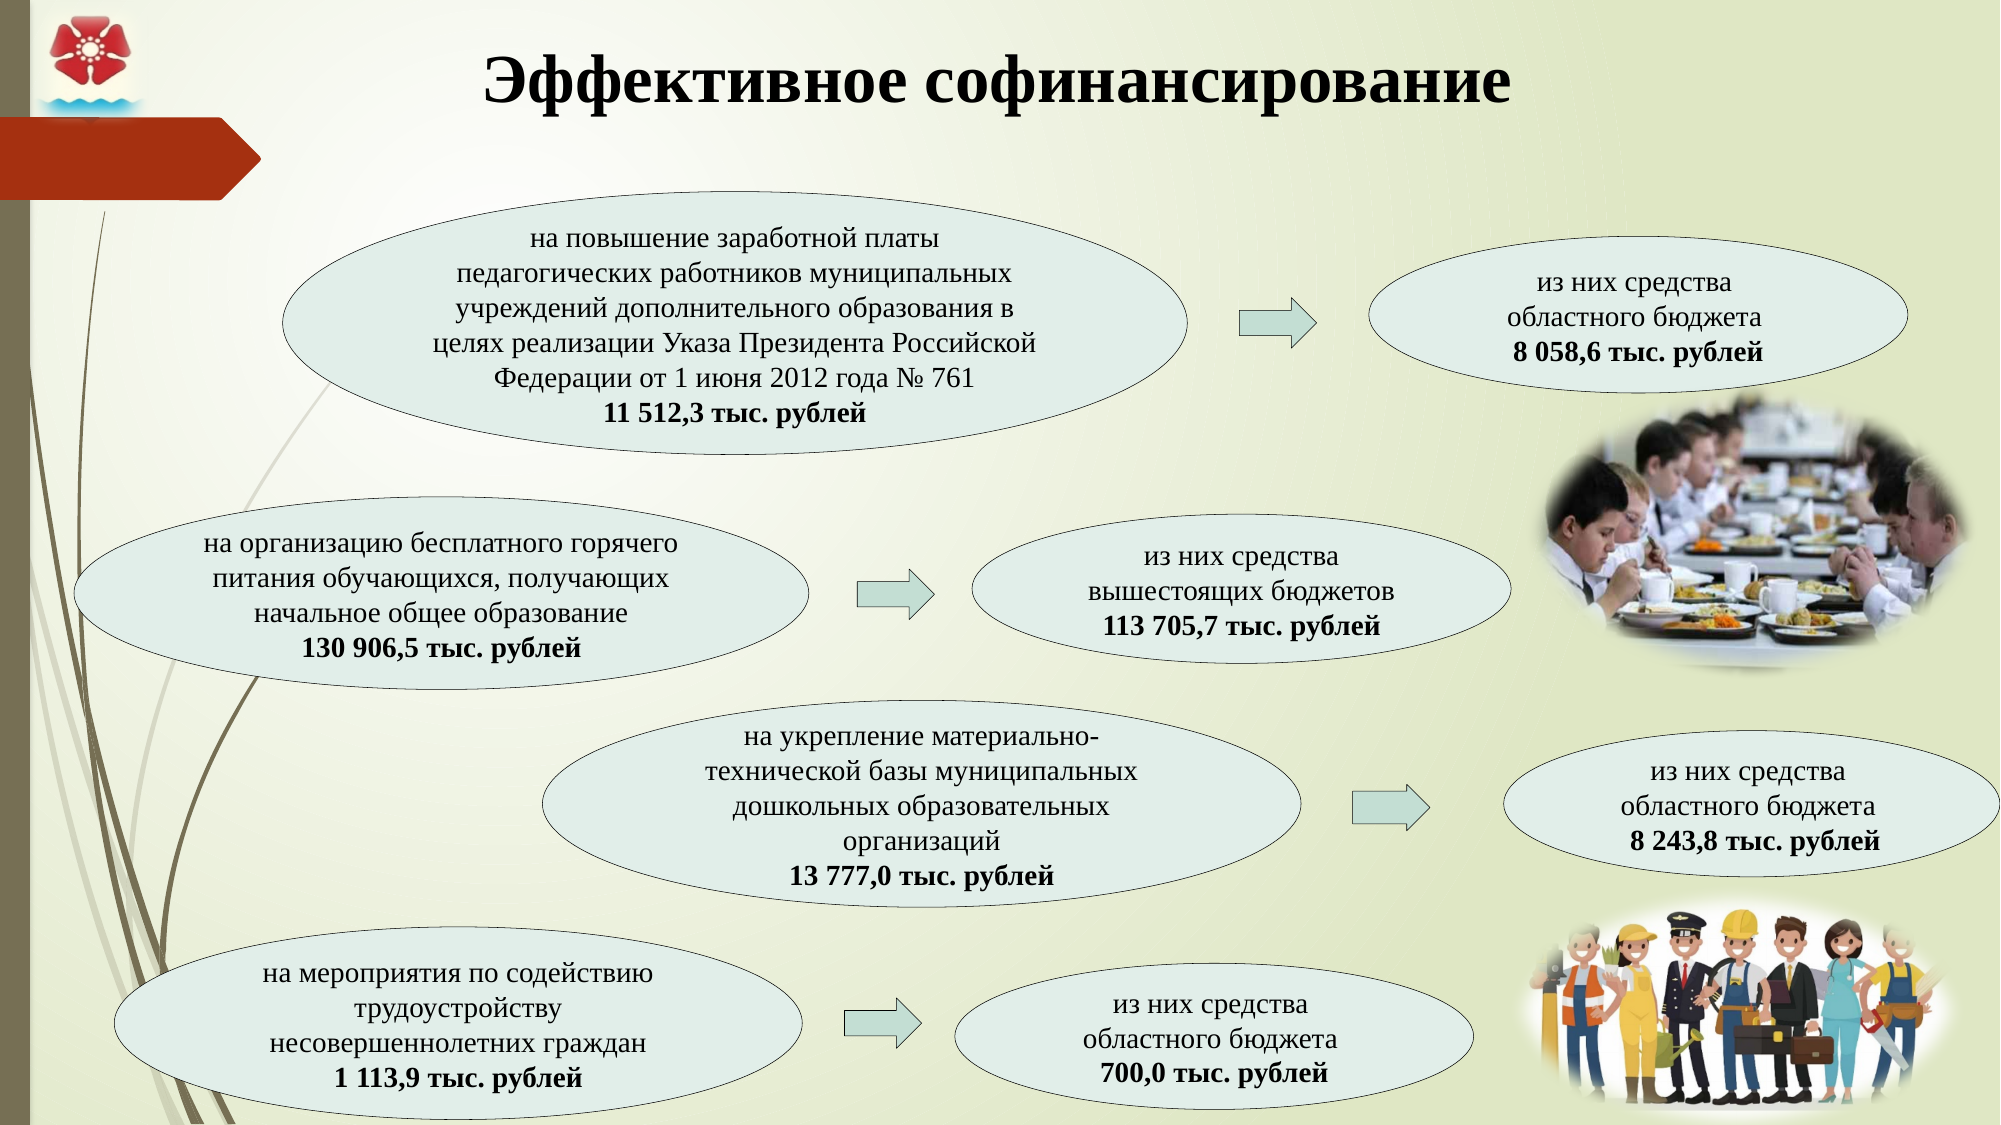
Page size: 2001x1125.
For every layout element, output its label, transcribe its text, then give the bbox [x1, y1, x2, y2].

text_box Эффективное софинансирование [349, 25, 1644, 155]
text_box [855, 567, 936, 621]
text_box [1238, 296, 1318, 350]
text_box [843, 996, 923, 1050]
text_box на организацию бесплатного горячего питания обучающихся, получающих начальное общее образование 130 906,5 тыс. рублей [72, 495, 811, 691]
picture [30, 0, 150, 129]
picture [1503, 881, 1971, 1125]
text_box на мероприятия по содействию трудоустройству несовершеннолетних граждан 1 113,9 тыс. рублей [112, 925, 804, 1121]
text_box из них средства областного бюджета 8 243,8 тыс. рублей [1502, 729, 2000, 879]
text_box из них средства областного бюджета 8 058,6 тыс. рублей [1367, 234, 1910, 387]
text_box на повышение заработной платы педагогических работников муниципальных учреждений дополнительного образования в целях реализации Указа Президента Российской Федерации от 1 июня 2012 года № 761 11 512,3 тыс. рублей [281, 190, 1189, 456]
text_box из них средства вышестоящих бюджетов 113 705,7 тыс. рублей [970, 512, 1513, 665]
text_box [1351, 783, 1431, 832]
text_box из них средства областного бюджета 700,0 тыс. рублей [953, 961, 1475, 1111]
picture [1523, 380, 1981, 681]
text_box на укрепление материально-технической базы муниципальных дошкольных образовательных организаций 13 777,0 тыс. рублей [541, 699, 1303, 909]
